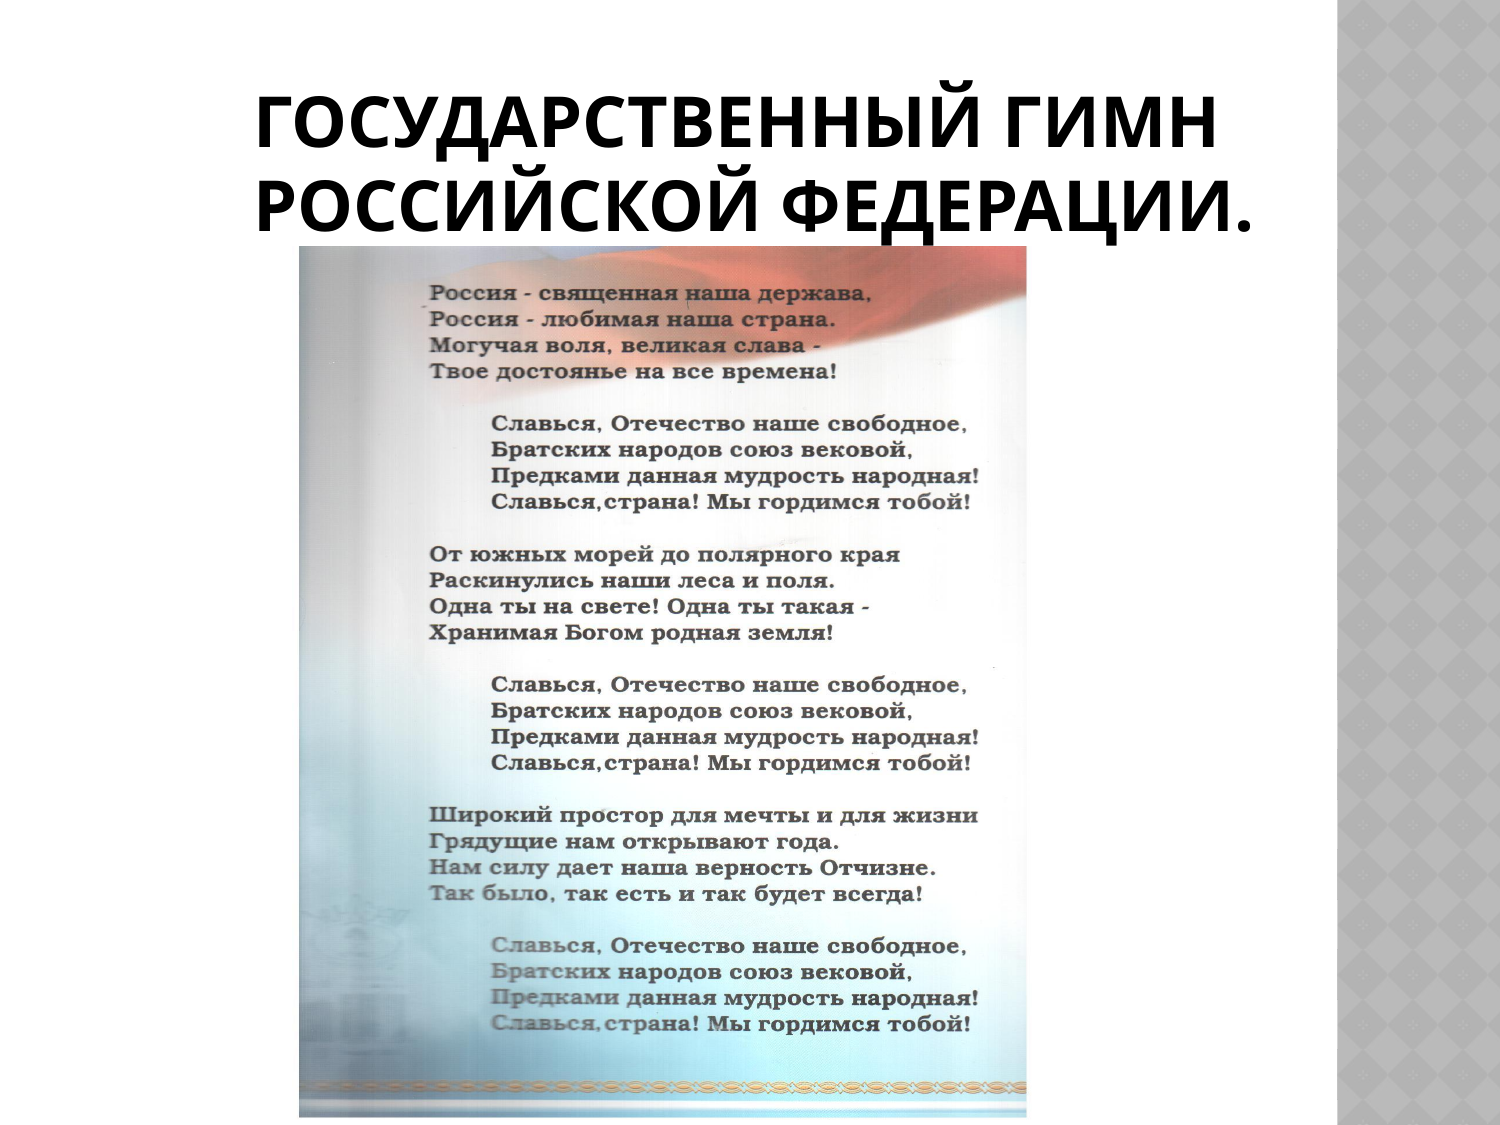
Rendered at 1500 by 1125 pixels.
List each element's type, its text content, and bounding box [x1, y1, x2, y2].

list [292, 245, 1032, 1125]
title Государственный гимн российской федерации. [82, 58, 1270, 247]
